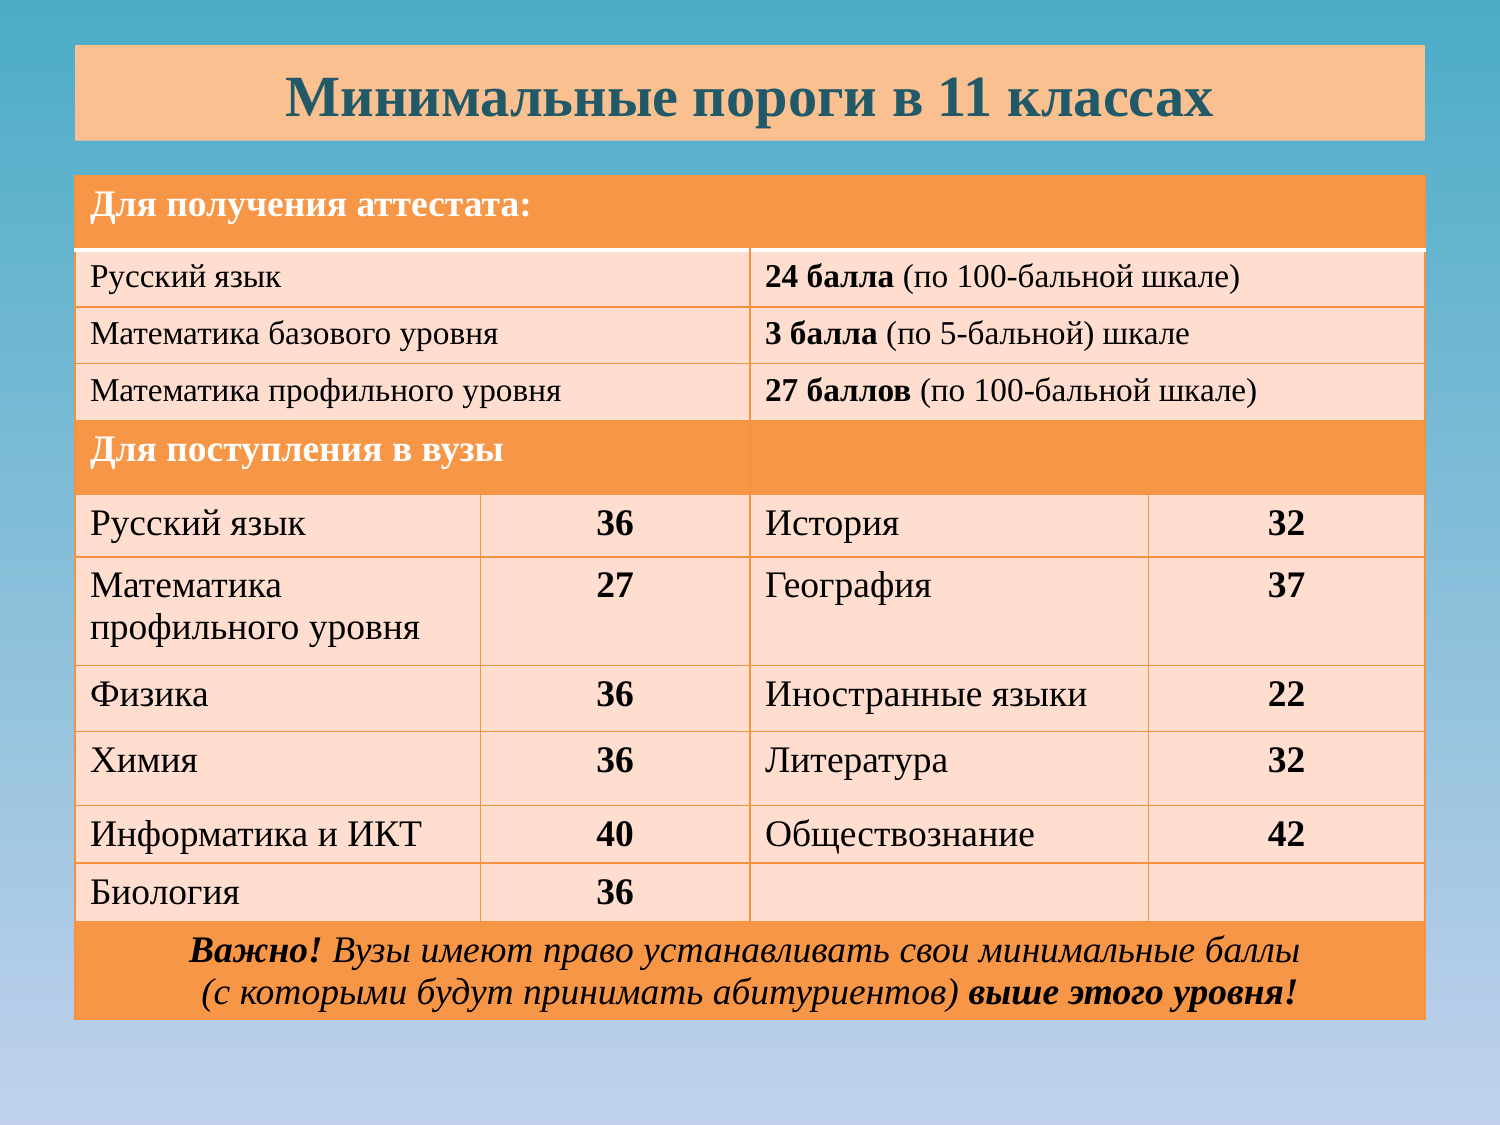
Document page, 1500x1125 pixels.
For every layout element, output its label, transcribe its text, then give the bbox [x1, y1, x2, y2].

table_cell 36 [481, 666, 749, 731]
table_cell Математика профильного уровня [76, 558, 480, 665]
table_cell 42 [1149, 806, 1424, 862]
table_cell 27 [481, 558, 749, 665]
table_cell 22 [1149, 666, 1424, 731]
table_cell Физика [76, 666, 480, 731]
table_cell Иностранные языки [751, 666, 1148, 731]
table_cell 32 [1149, 495, 1424, 556]
table_cell 27 баллов (по 100-бальной шкале) [751, 364, 1424, 420]
table_cell Информатика и ИКТ [76, 806, 480, 862]
table_cell 37 [1149, 558, 1424, 665]
table_cell Русский язык [76, 252, 749, 306]
table_cell 36 [481, 732, 749, 805]
table_cell [1149, 864, 1424, 921]
table_cell 36 [481, 864, 749, 921]
title Минимальные пороги в 11 классах [75, 45, 1425, 141]
table_cell Русский язык [76, 495, 480, 556]
table_cell География [751, 558, 1148, 665]
table_cell 36 [481, 495, 749, 556]
table_cell Литература [751, 732, 1148, 805]
table_cell Обществознание [751, 806, 1148, 862]
table_cell Химия [76, 732, 480, 805]
table_cell 40 [481, 806, 749, 862]
table_cell Математика профильного уровня [76, 364, 749, 420]
table_cell 3 балла (по 5-бальной) шкале [751, 308, 1424, 363]
table_cell Для поступления в вузы [76, 421, 749, 494]
table_cell Математика базового уровня [76, 308, 749, 363]
table_cell История [751, 495, 1148, 556]
table_header Для получения аттестата: [76, 176, 1424, 248]
table_cell Биология [76, 864, 480, 921]
table_cell 24 балла (по 100-бальной шкале) [751, 252, 1424, 306]
table_cell [751, 864, 1148, 921]
table_cell [751, 421, 1424, 494]
table_cell Важно! Вузы имеют право устанавливать свои минимальные баллы (с которыми будут принимать абитуриентов) выше этого уровня! [76, 922, 1424, 1019]
table_cell 32 [1149, 732, 1424, 805]
